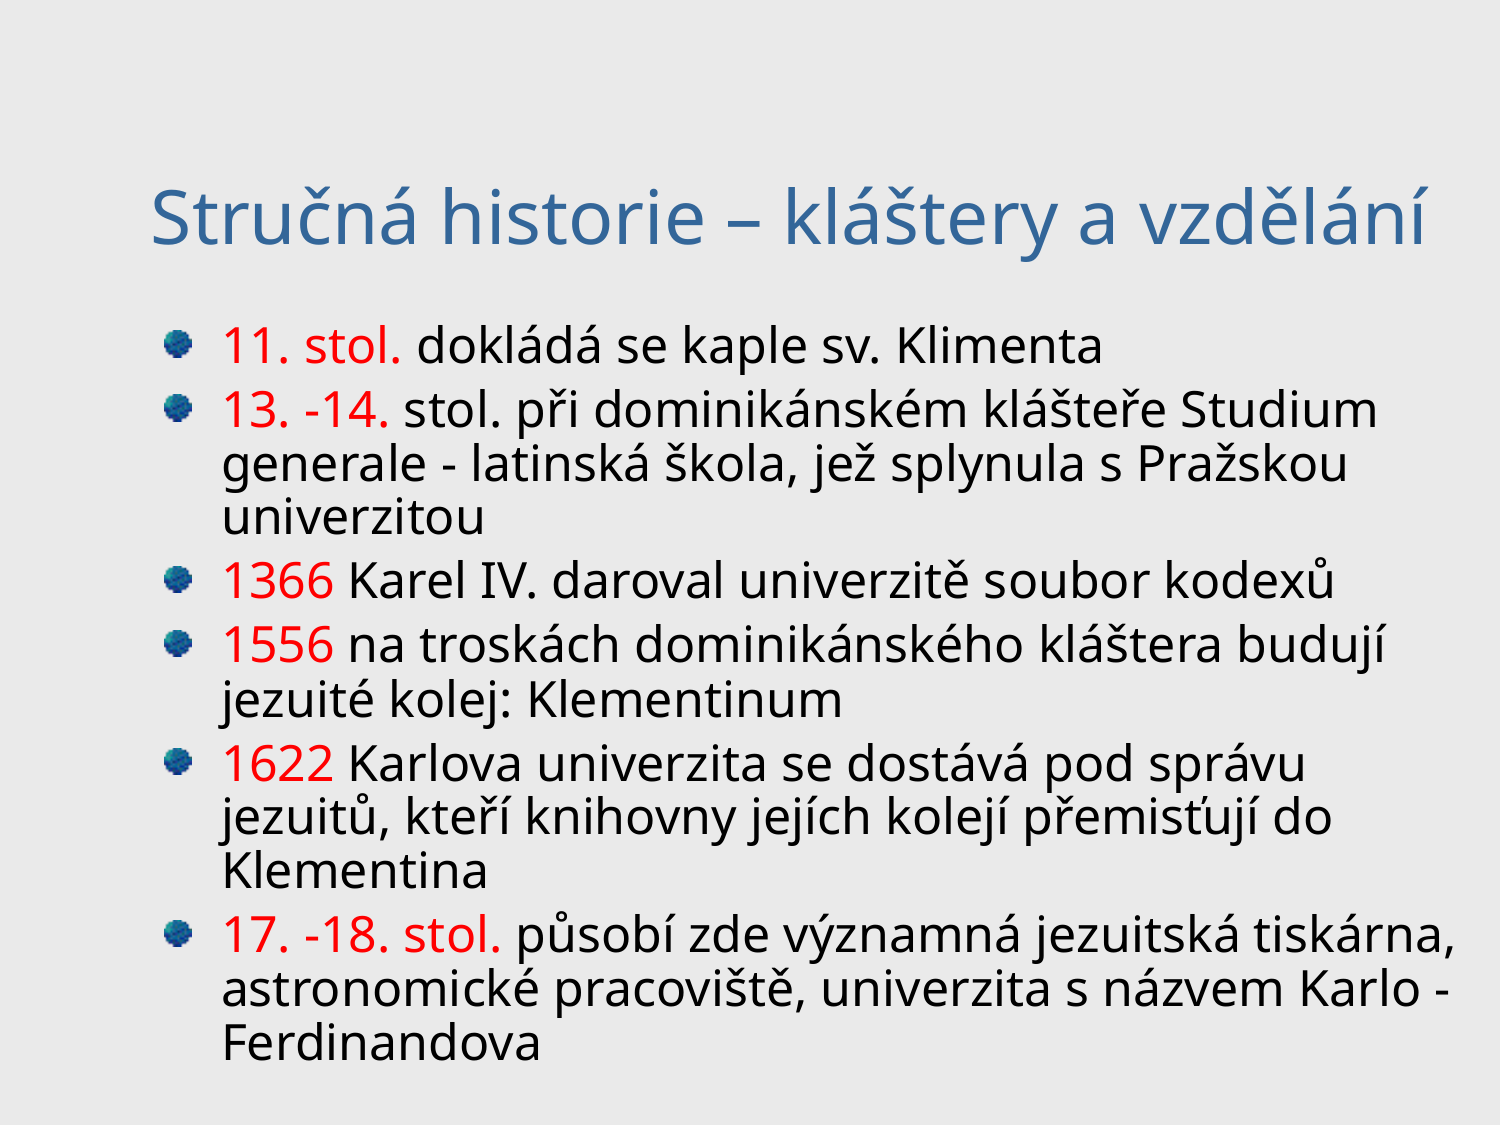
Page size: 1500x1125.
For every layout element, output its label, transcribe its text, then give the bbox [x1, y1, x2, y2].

picture [164, 566, 192, 593]
picture [164, 330, 192, 358]
picture [164, 630, 192, 657]
picture [164, 920, 192, 947]
title Stručná historie – kláštery a vzdělání [135, 69, 1476, 268]
picture [164, 748, 192, 775]
list 11. stol. dokládá se kaple sv. Klimenta 13. -14. stol. při dominikánském klášteře Studium generale - latinská škola, jež splynula s Pražskou univerzitou 1366 Karel IV. daroval univerzitě soubor kodexů 1556 na troskách dominikánského kláštera budují jezuité kolej: Klementinum 1622 Karlova univerzita se dostává pod správu jezuitů, kteří knihovny jejích kolejí přemisťují do Klementina 17. -18. stol. působí zde významná jezuitská tiskárna, astronomické pracoviště, univerzita s názvem Karlo - Ferdinandova [149, 312, 1481, 1001]
picture [164, 394, 192, 422]
